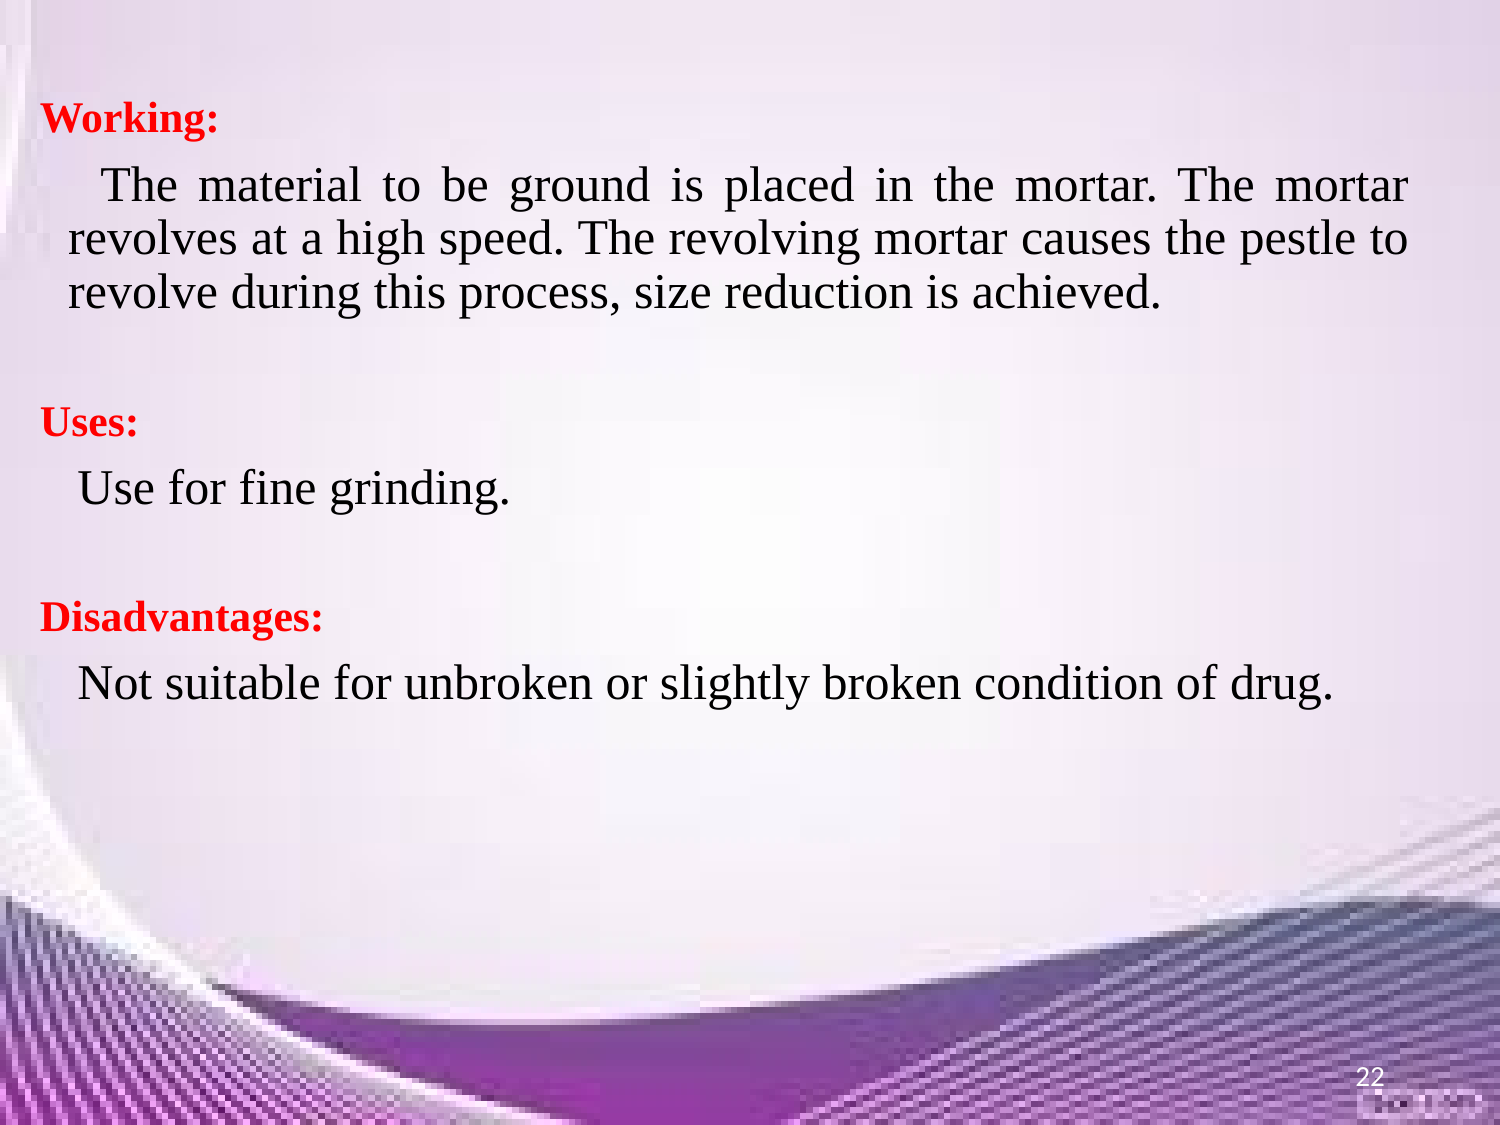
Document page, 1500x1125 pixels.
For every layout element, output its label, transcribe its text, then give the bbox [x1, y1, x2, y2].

picture [0, 0, 1500, 1125]
list Working: The material to be ground is placed in the mortar. The mortar revolves at a high speed. The revolving mortar causes the pestle to revolve during this process, size reduction is achieved. Uses: Use for fine grinding. Disadvantages: Not suitable for unbroken or slightly broken condition of drug. [24, 87, 1425, 1075]
slide_number 22 [1062, 1045, 1400, 1105]
